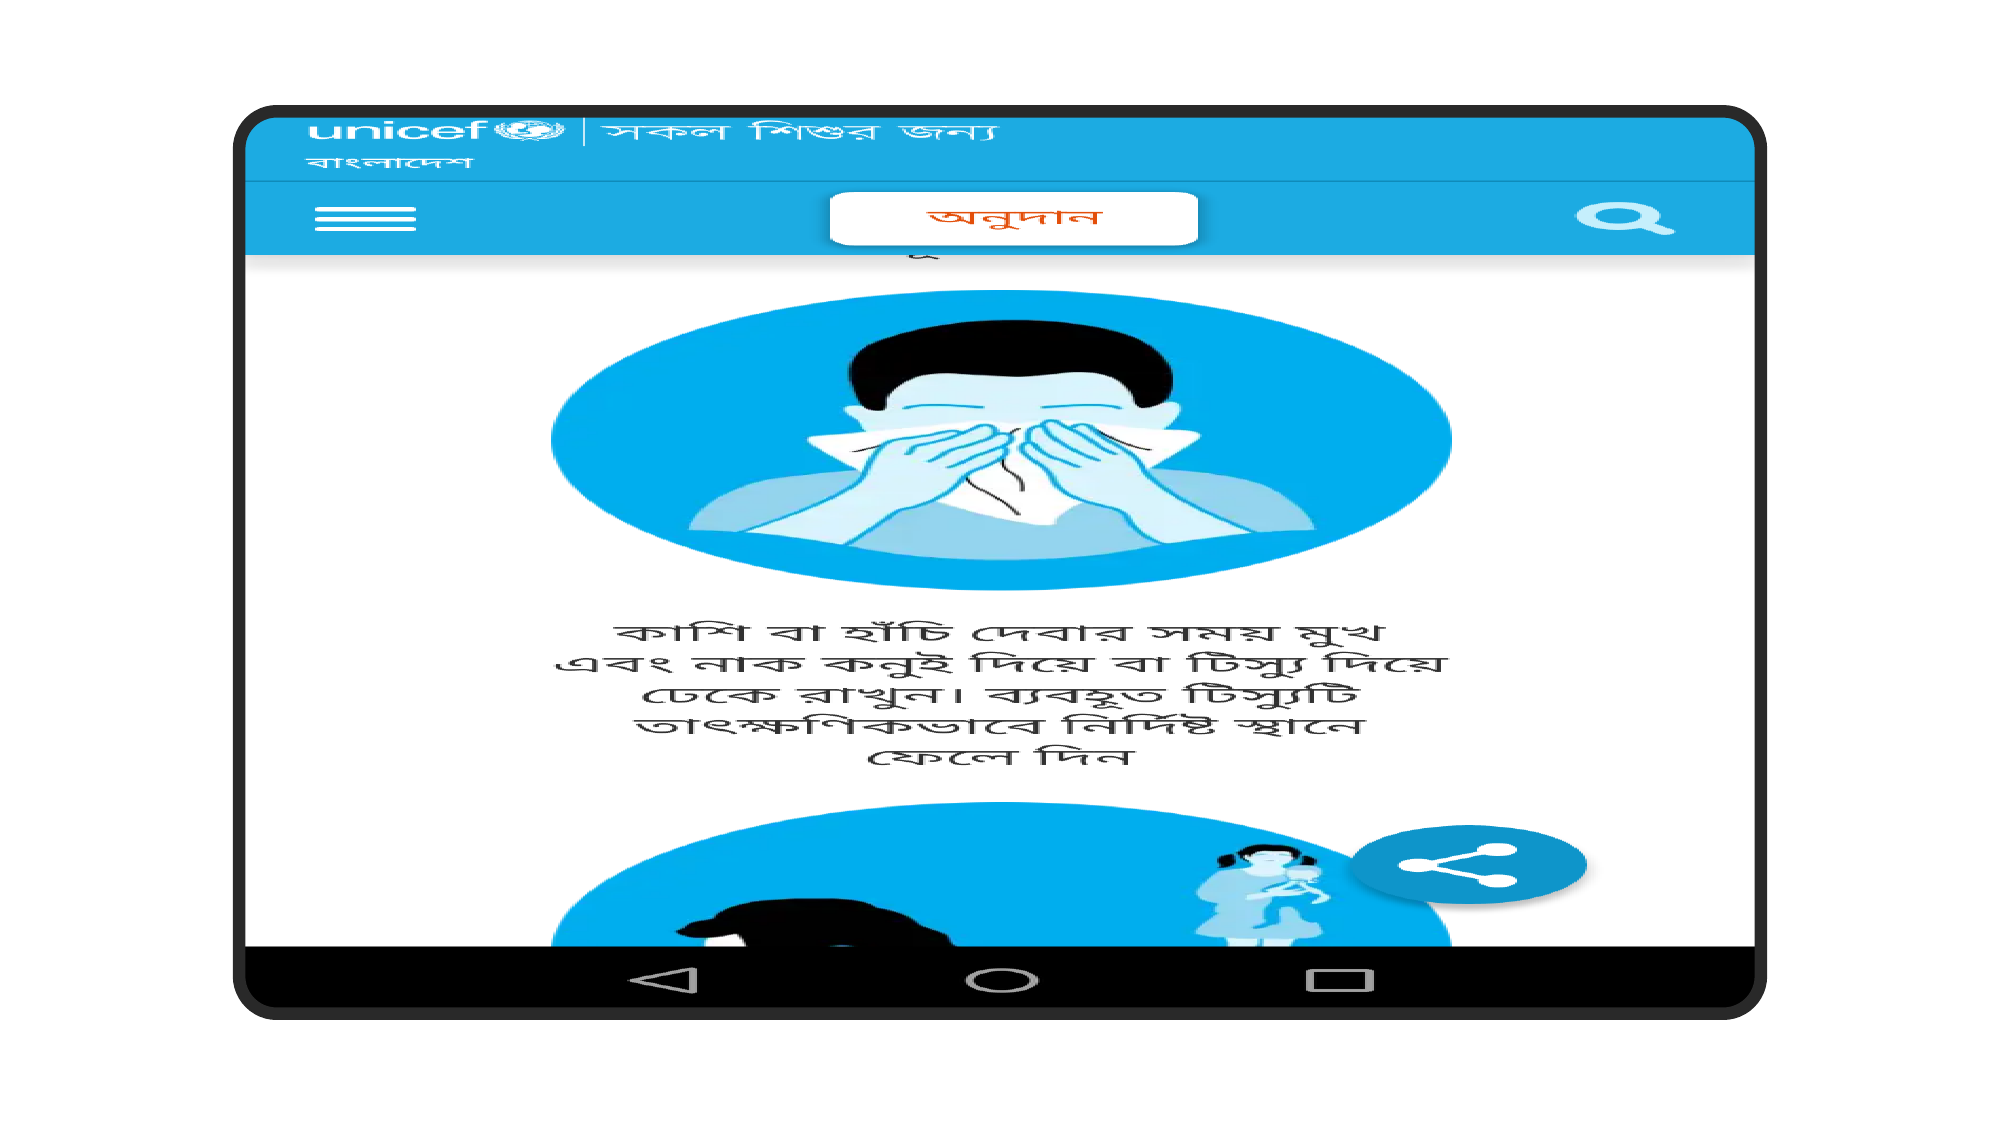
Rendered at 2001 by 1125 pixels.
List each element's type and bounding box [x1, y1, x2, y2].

picture [239, 111, 1761, 1014]
